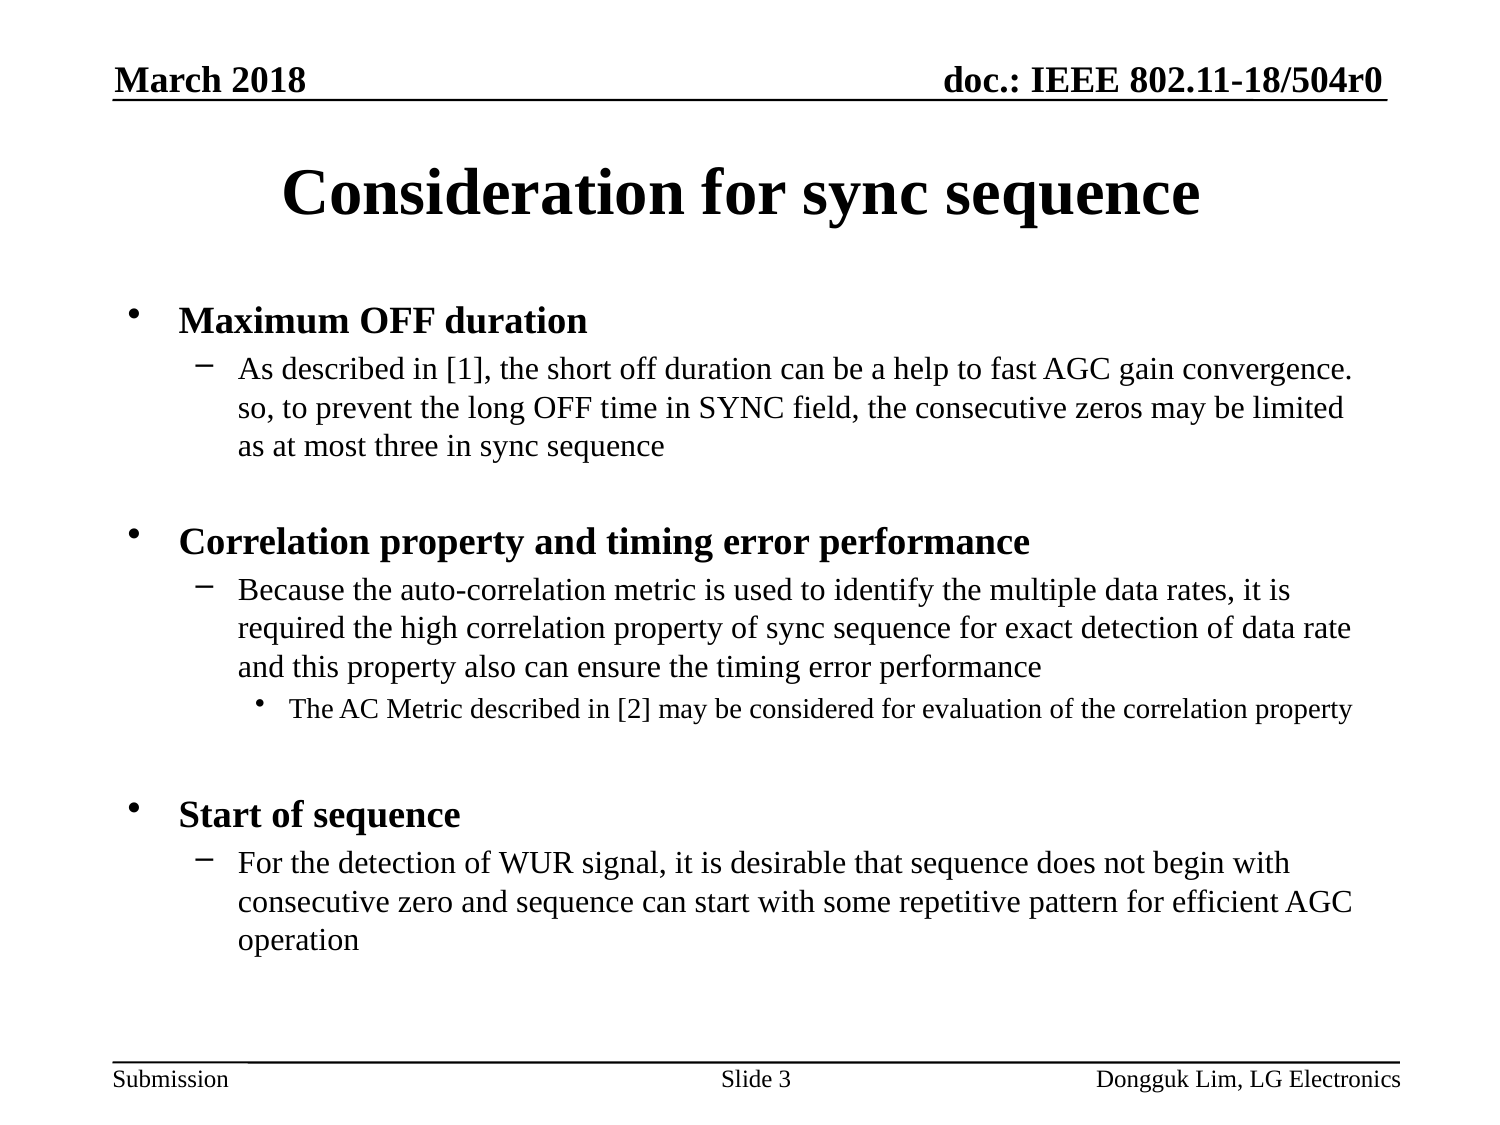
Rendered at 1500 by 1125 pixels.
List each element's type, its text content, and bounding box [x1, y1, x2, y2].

footer Dongguk Lim, LG Electronics [1092, 1061, 1402, 1093]
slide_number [114, 54, 309, 101]
title Consideration for sync sequence [112, 112, 1388, 263]
slide_number Slide 3 [720, 1061, 792, 1093]
list Maximum OFF duration As described in [1], the short off duration can be a help to fast AGC gain convergence. so, to prevent the long OFF time in SYNC field, the consecutive zeros may be limited as at most three in sync sequence Correlation property and timing error performance Because the auto-correlation metric is used to identify the multiple data rates, it is required the high correlation property of sync sequence for exact detection of data rate and this property also can ensure the timing error performance The AC Metric described in [2] may be considered for evaluation of the correlation property Start of sequence For the detection of WUR signal, it is desirable that sequence does not begin with consecutive zero and sequence can start with some repetitive pattern for efficient AGC operation [112, 287, 1388, 1000]
